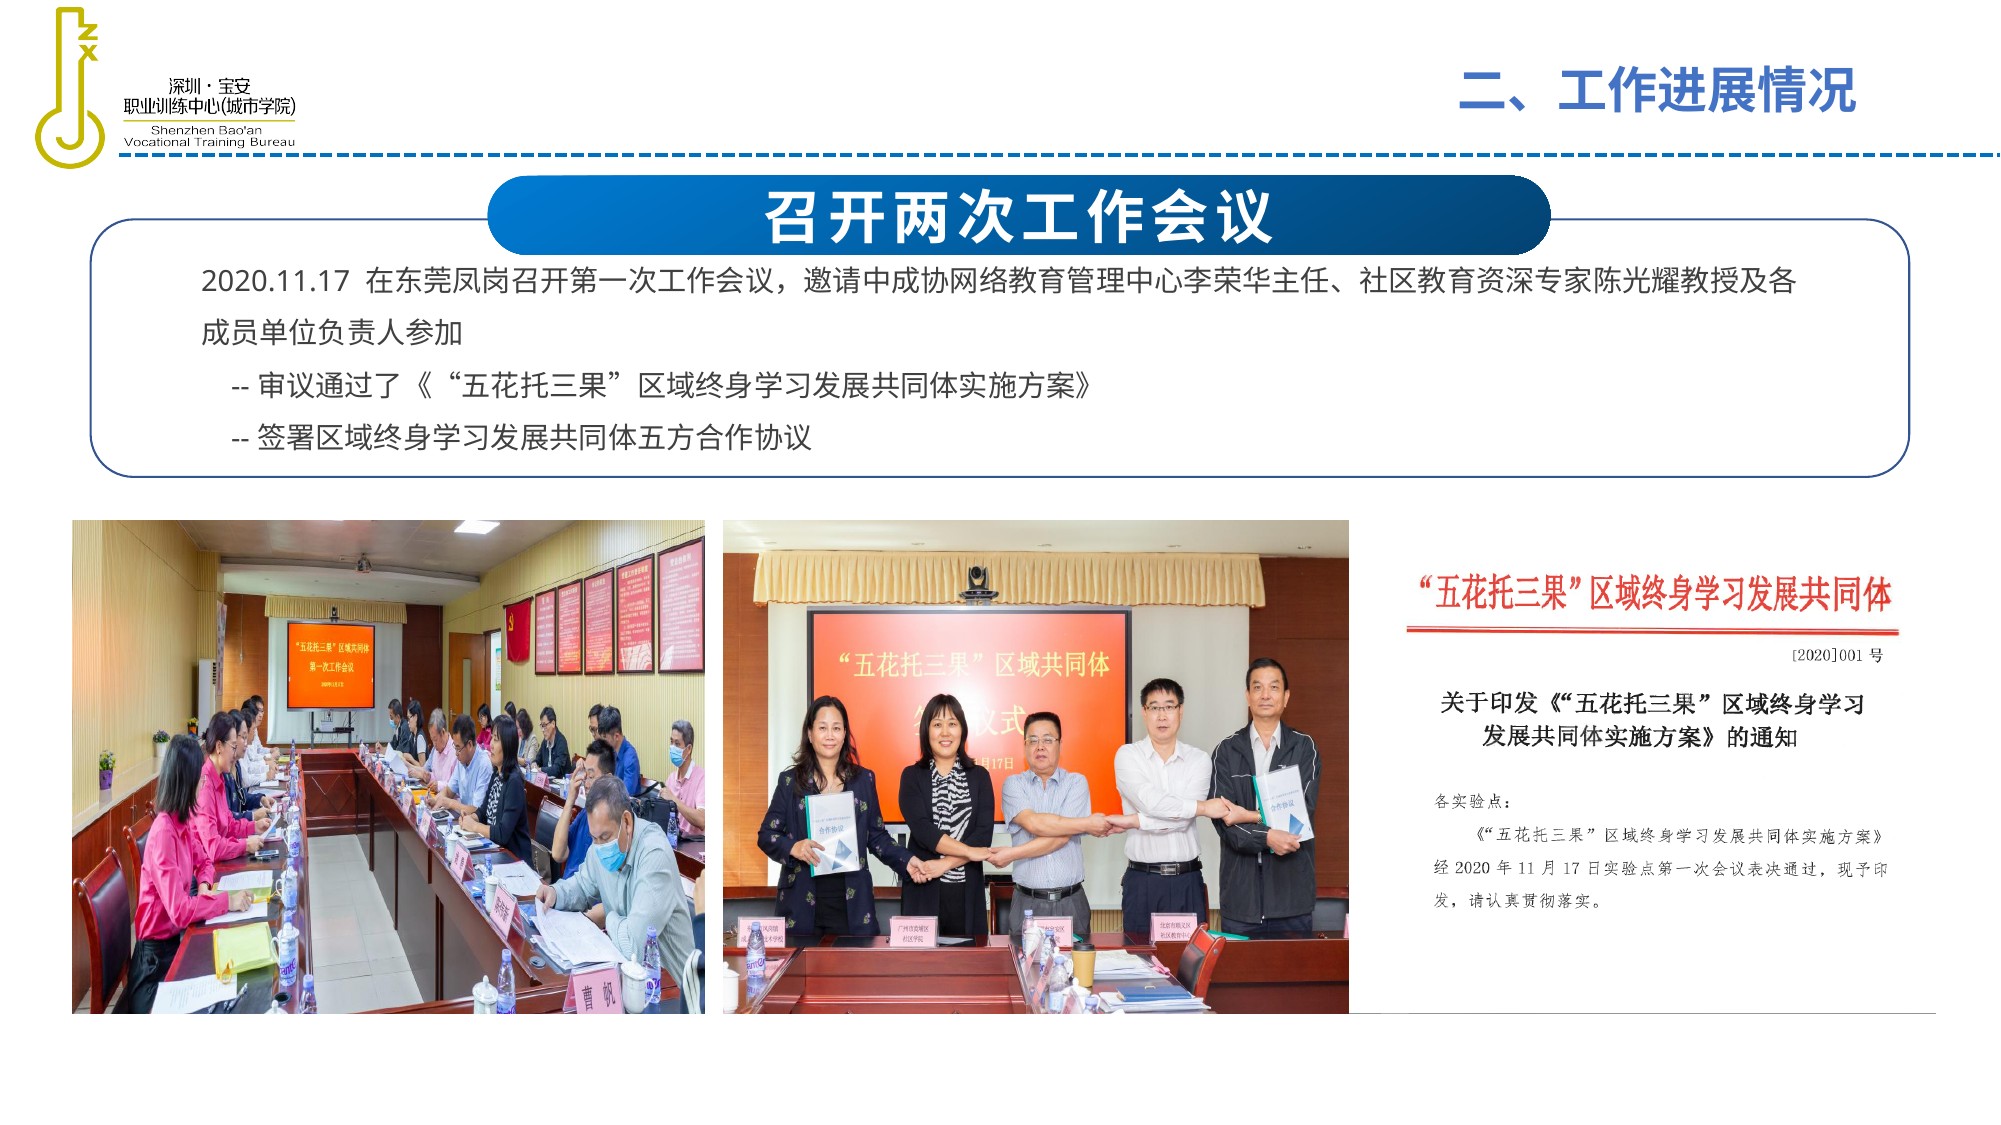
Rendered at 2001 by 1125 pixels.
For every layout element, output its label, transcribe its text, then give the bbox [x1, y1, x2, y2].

text_box 二、工作进展情况 [1442, 50, 1873, 186]
text_box 召开两次工作会议 [487, 175, 1551, 219]
picture [35, 7, 296, 169]
picture [72, 520, 705, 1014]
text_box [90, 219, 1930, 477]
picture [722, 520, 1936, 1014]
